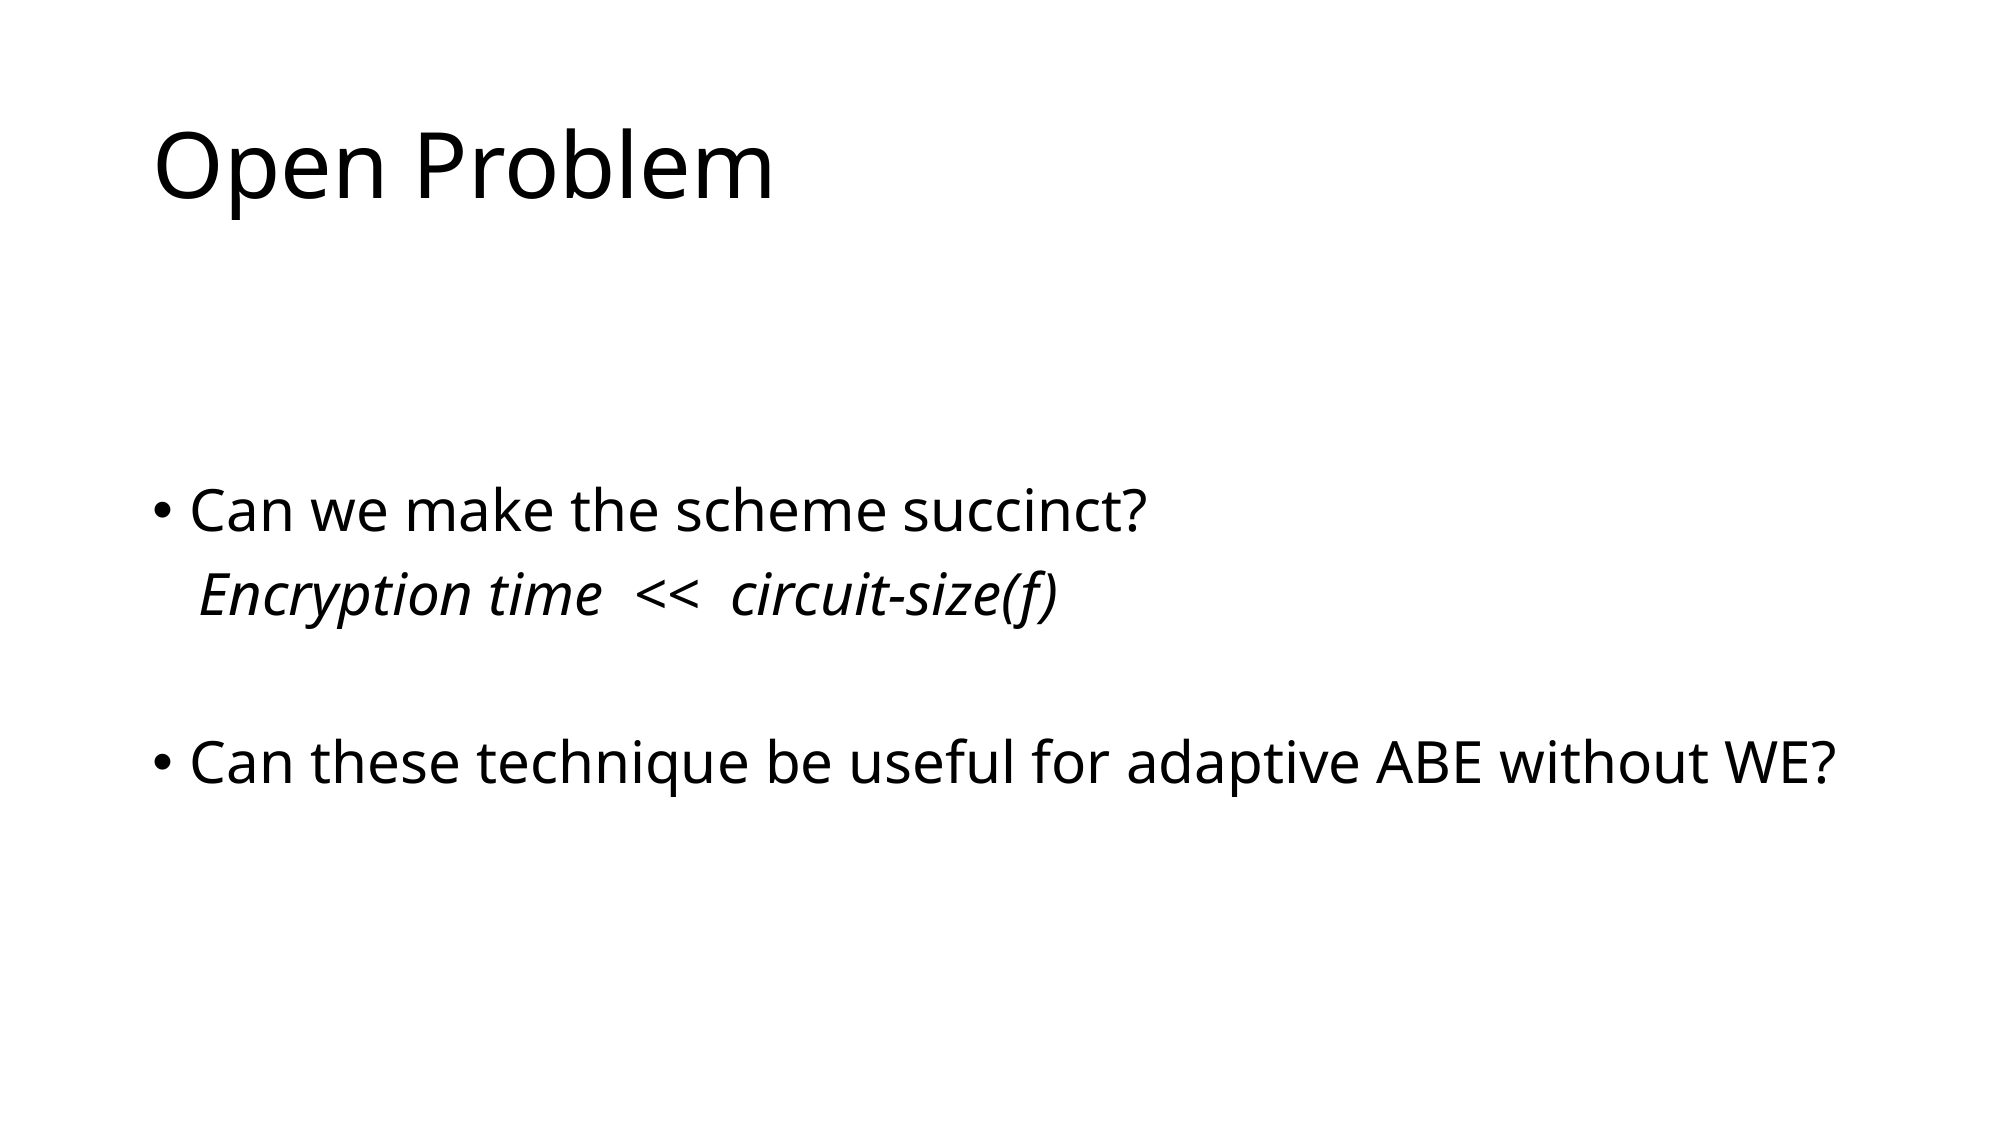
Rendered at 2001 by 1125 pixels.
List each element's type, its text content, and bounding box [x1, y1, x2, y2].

list Can we make the scheme succinct? Encryption time << circuit-size(f) Can these technique be useful for adaptive ABE without WE? [137, 299, 1863, 1014]
title Open Problem [137, 59, 1863, 278]
